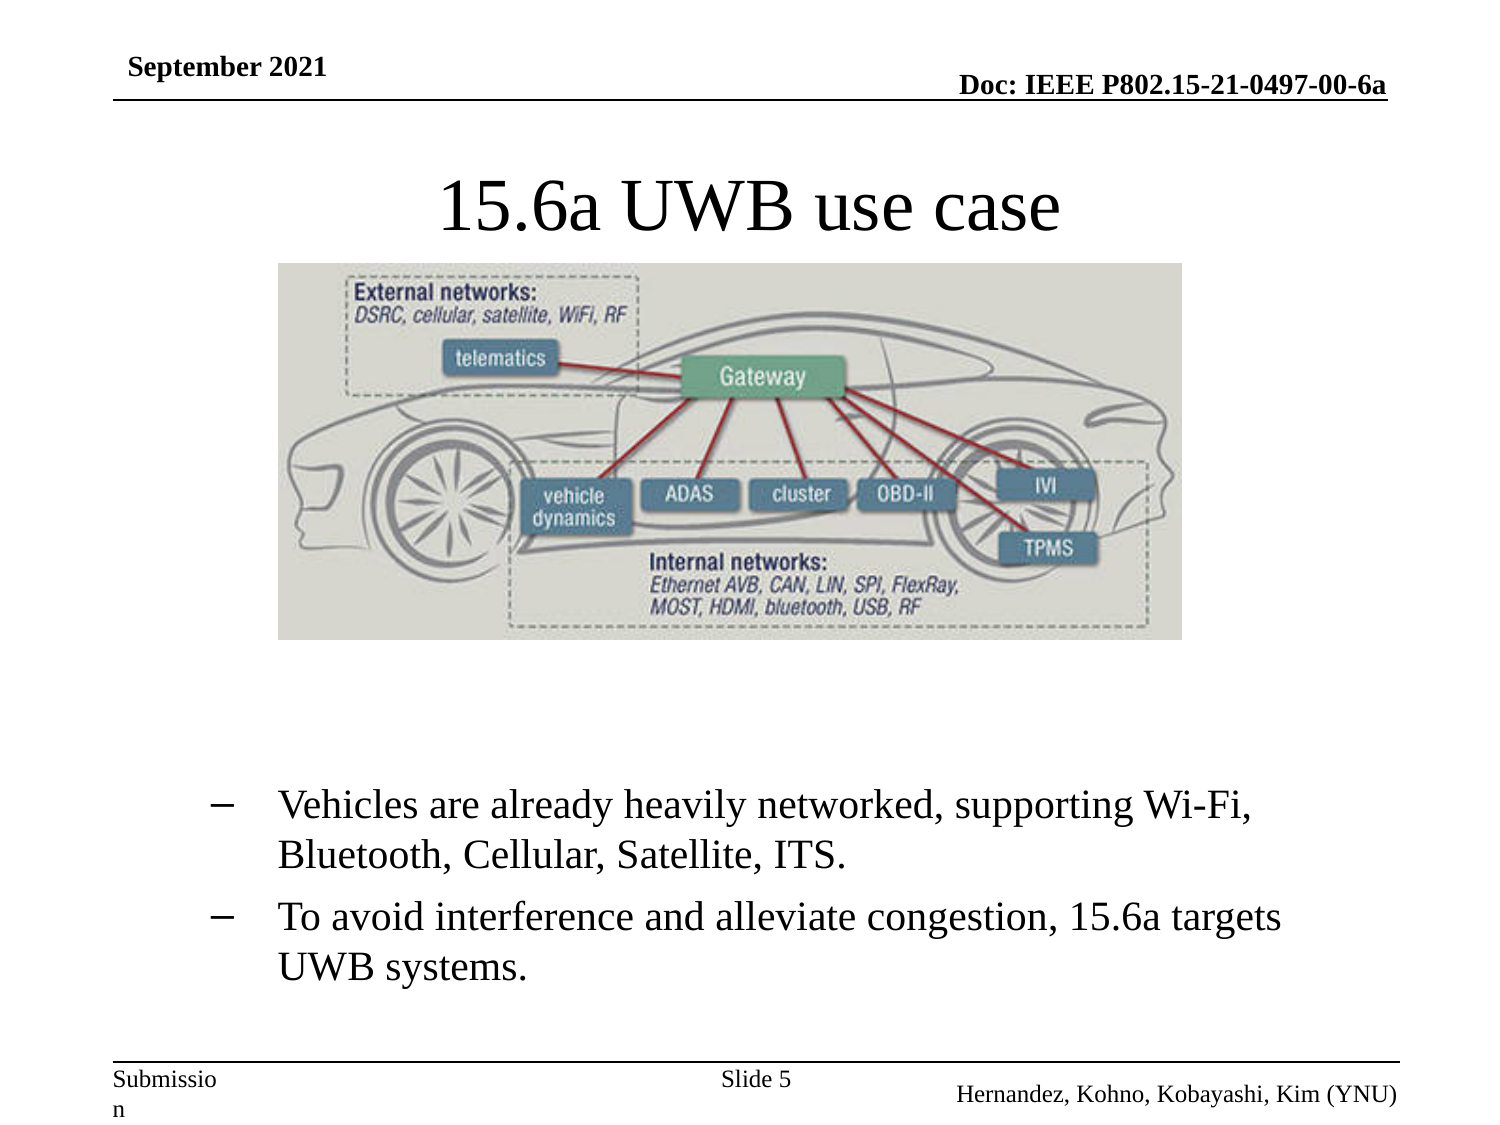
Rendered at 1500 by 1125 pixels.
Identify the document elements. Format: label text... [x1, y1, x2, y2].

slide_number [112, 62, 375, 98]
slide_number Slide 5 [712, 1062, 801, 1093]
list Vehicles are already heavily networked, supporting Wi-Fi, Bluetooth, Cellular, Satellite, ITS. To avoid interference and alleviate congestion, 15.6a targets UWB systems. [112, 302, 1388, 978]
footer Hernandez, Kohno, Kobayashi, Kim (YNU) [900, 1062, 1413, 1093]
picture [278, 263, 1182, 641]
title 15.6a UWB use case [112, 112, 1388, 288]
